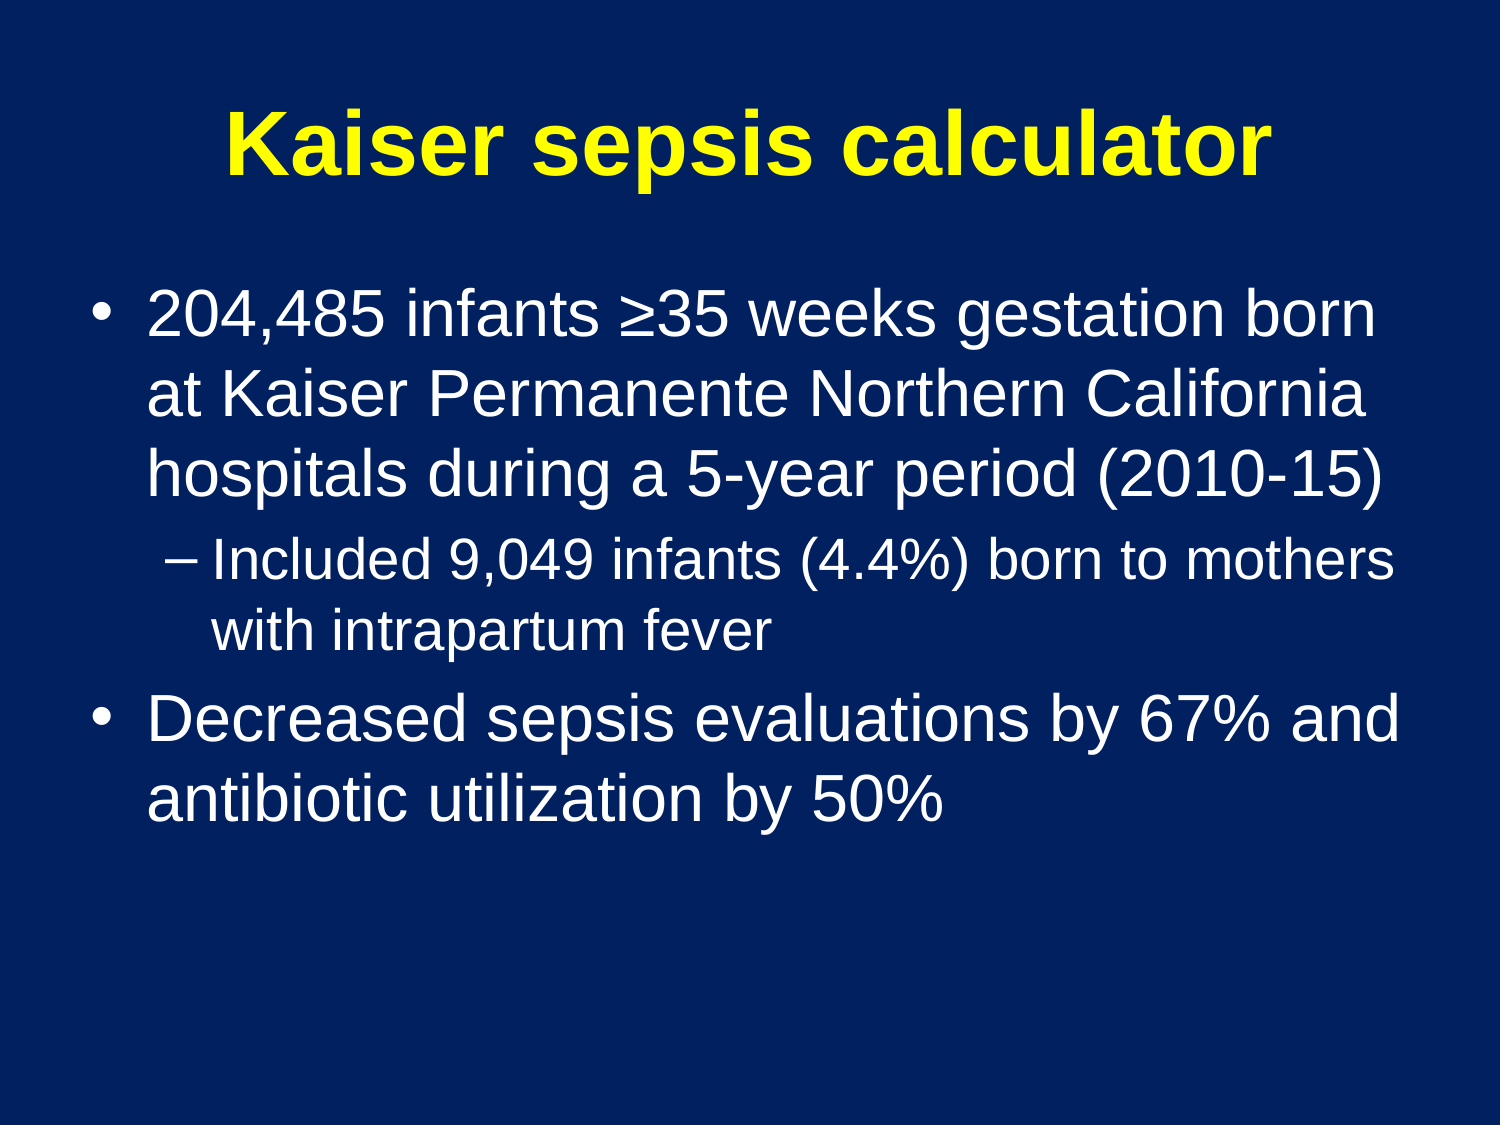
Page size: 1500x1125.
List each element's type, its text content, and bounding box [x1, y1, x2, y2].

list 204,485 infants ≥35 weeks gestation born at Kaiser Permanente Northern California hospitals during a 5-year period (2010-15) Included 9,049 infants (4.4%) born to mothers with intrapartum fever Decreased sepsis evaluations by 67% and antibiotic utilization by 50% [75, 262, 1425, 1005]
title Kaiser sepsis calculator [75, 45, 1425, 233]
